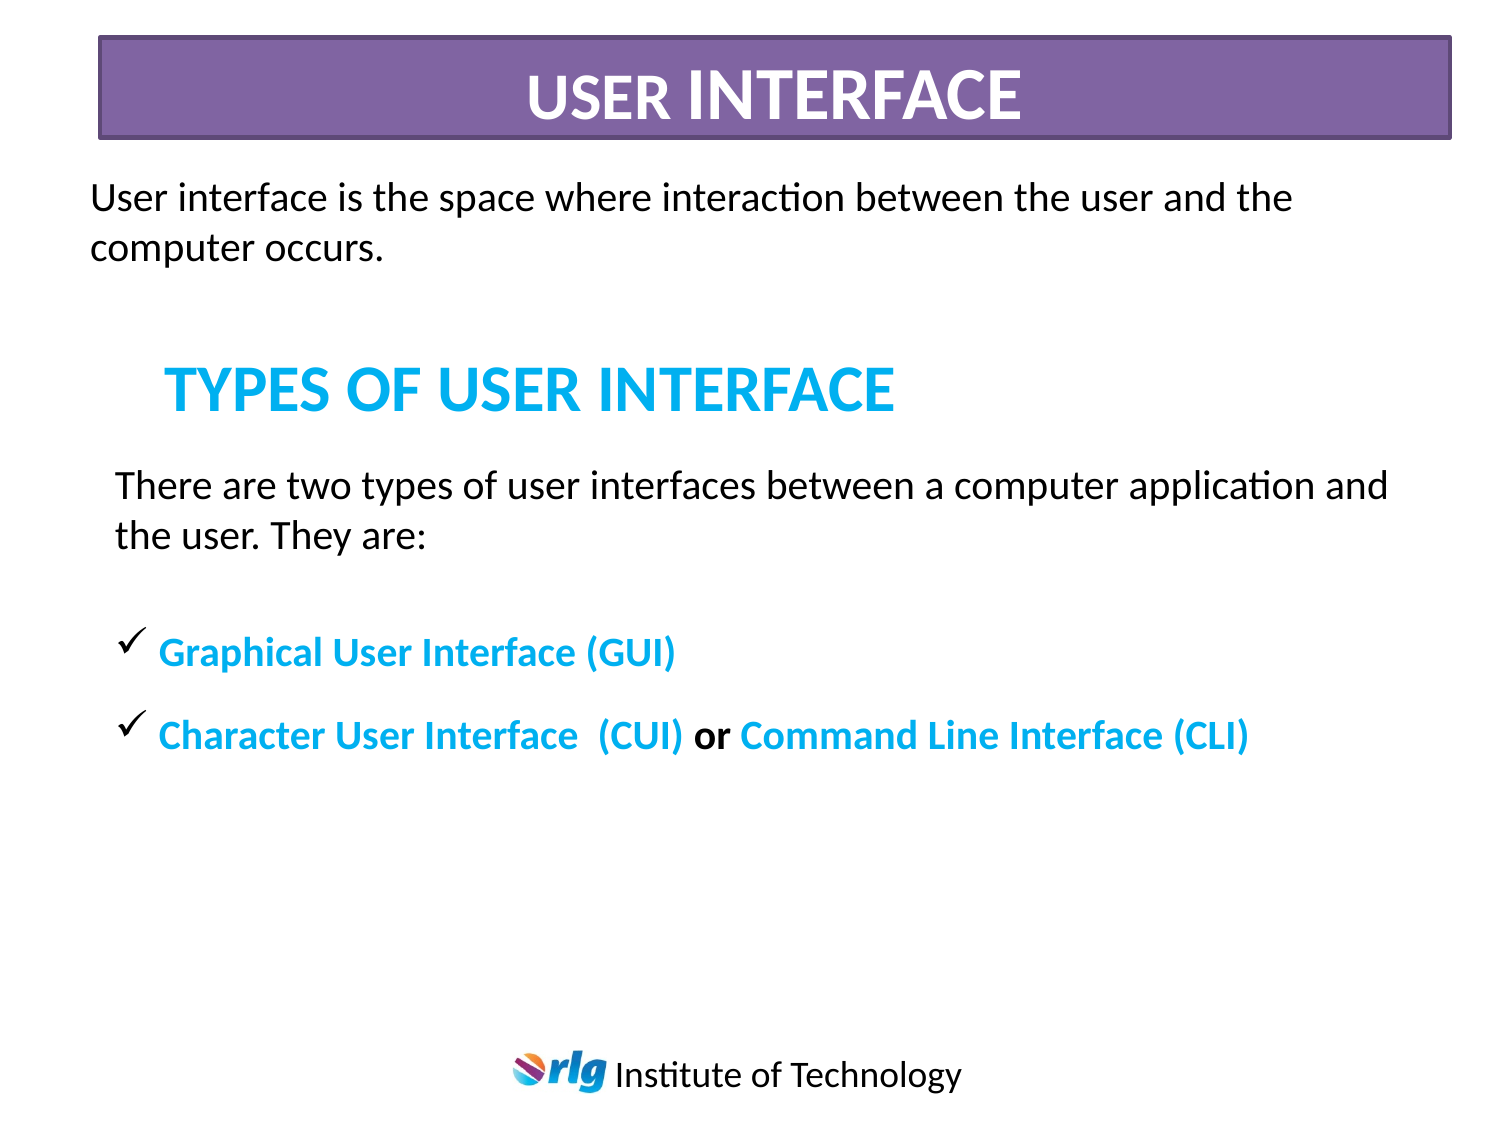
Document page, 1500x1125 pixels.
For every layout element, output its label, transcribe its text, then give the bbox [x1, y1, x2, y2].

text_box Types of User Interface [149, 337, 1500, 438]
text_box User interface is the space where interaction between the user and the computer occurs. [74, 162, 1413, 350]
picture [512, 1050, 607, 1094]
list There are two types of user interfaces between a computer application and the user. They are: Graphical User Interface (GUI) Character User Interface (CUI) or Command Line Interface (CLI) [99, 450, 1438, 850]
text_box User Interface [98, 35, 1452, 140]
